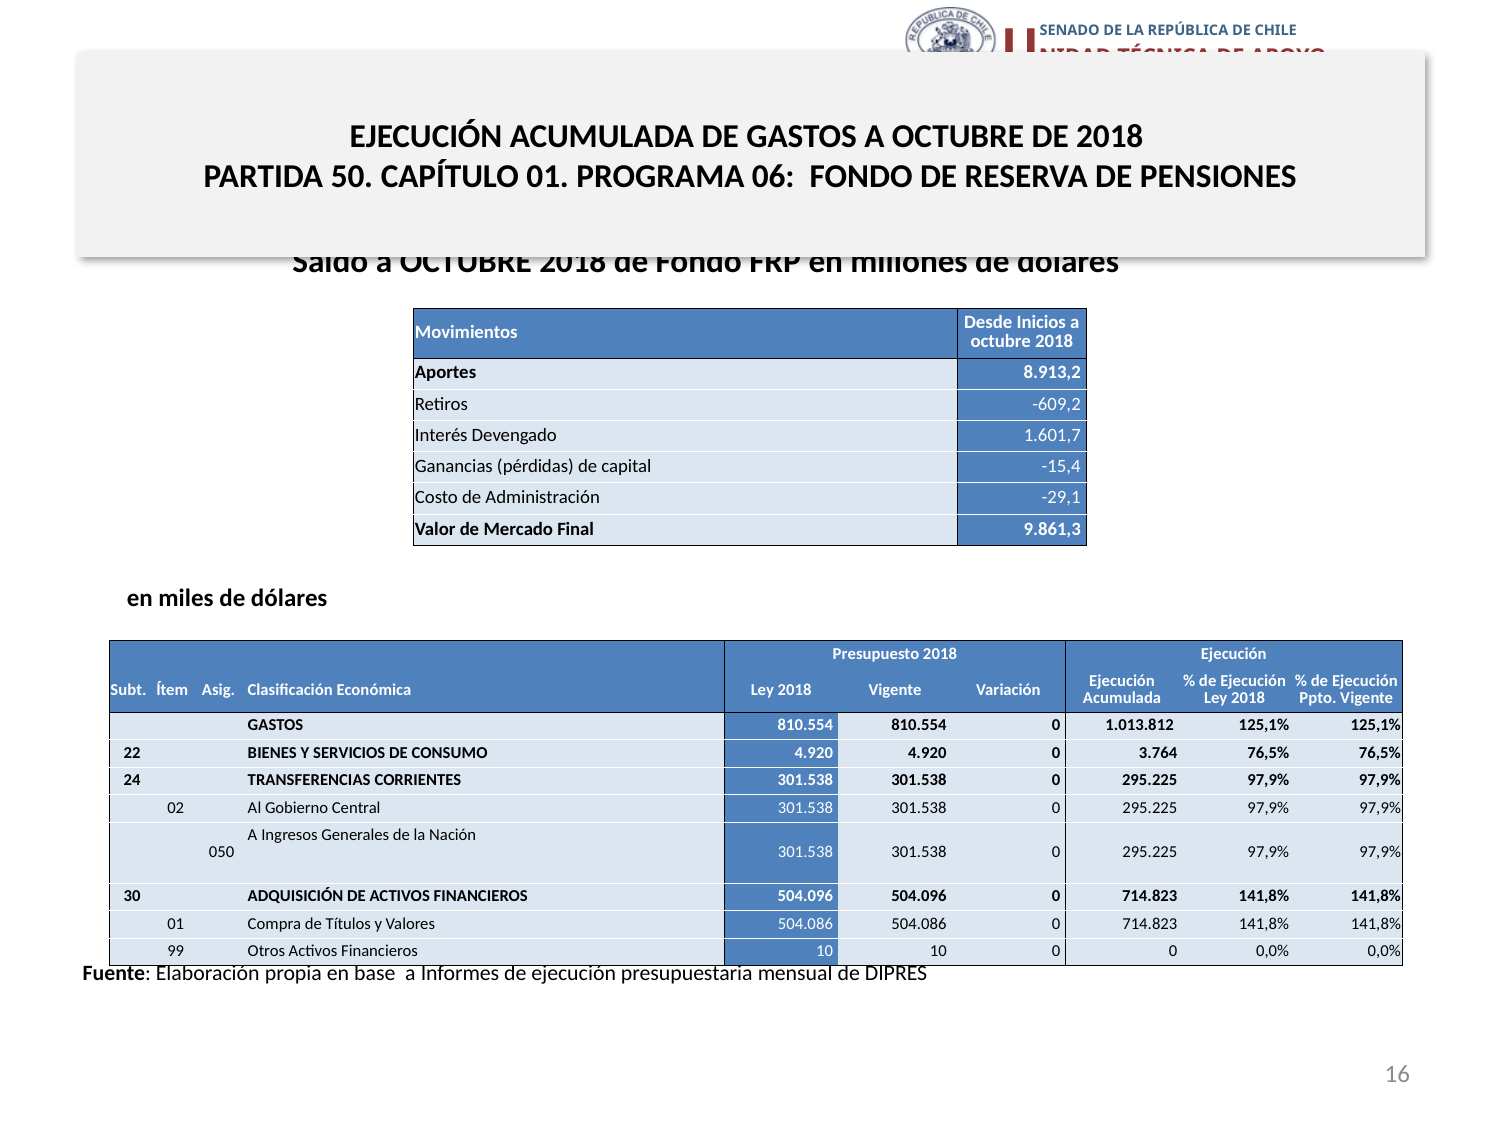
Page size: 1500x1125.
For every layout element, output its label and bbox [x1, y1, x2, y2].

table_cell [1066, 740, 1402, 767]
table_cell [958, 452, 1086, 482]
table_cell [958, 483, 1086, 514]
table_cell [414, 483, 957, 514]
table_cell [1066, 668, 1402, 712]
footer [67, 951, 1447, 1012]
table_cell [958, 359, 1086, 389]
table_cell [110, 884, 724, 910]
text_box [277, 257, 1223, 291]
table_cell [725, 795, 1065, 822]
table_cell [958, 390, 1086, 420]
table_header [958, 309, 1086, 358]
slide_number [1074, 1042, 1425, 1103]
table_cell [414, 359, 957, 389]
table_cell [414, 515, 957, 545]
table_header [1066, 641, 1402, 668]
title [77, 52, 1425, 257]
text_box [112, 574, 1418, 622]
table_cell [725, 911, 1065, 938]
table_cell [725, 884, 1065, 910]
table_cell [725, 823, 1065, 883]
table_cell [110, 740, 724, 767]
table_cell [725, 668, 1065, 712]
table_cell [1066, 713, 1402, 739]
table_cell [110, 823, 724, 883]
picture [905, 7, 998, 52]
table_cell [1066, 939, 1402, 965]
table_cell [414, 421, 957, 451]
table_cell [110, 768, 724, 794]
table_cell [1066, 823, 1402, 883]
table_cell [1066, 795, 1402, 822]
table_cell [414, 452, 957, 482]
table_cell [725, 768, 1065, 794]
table_cell [110, 795, 724, 822]
table_cell [110, 911, 724, 938]
table_cell [725, 713, 1065, 739]
table_cell [1066, 884, 1402, 910]
table_cell [110, 713, 724, 739]
table_header [110, 641, 724, 668]
table_cell [110, 939, 724, 965]
table_cell [725, 939, 1065, 965]
table_cell [725, 740, 1065, 767]
table_cell [1066, 911, 1402, 938]
table_cell [958, 421, 1086, 451]
table_header [725, 641, 1065, 668]
table_header [414, 309, 957, 358]
table_cell [414, 390, 957, 420]
table_cell [958, 515, 1086, 545]
table_cell [110, 668, 724, 712]
table_cell [1066, 768, 1402, 794]
